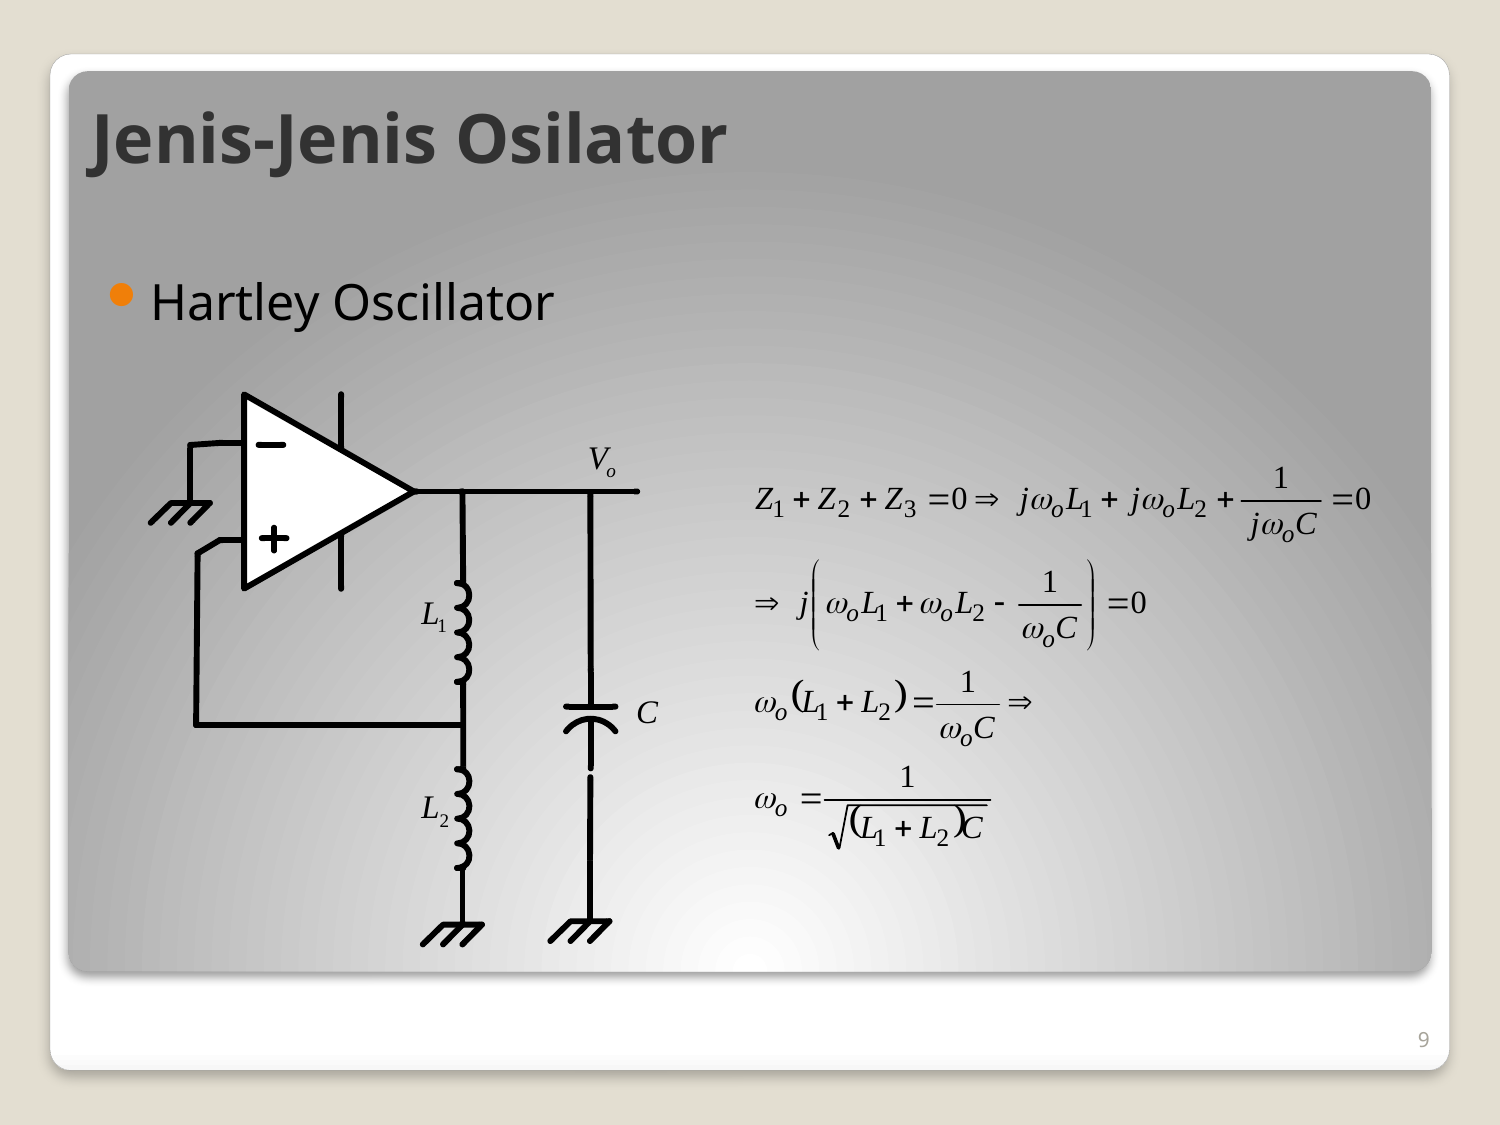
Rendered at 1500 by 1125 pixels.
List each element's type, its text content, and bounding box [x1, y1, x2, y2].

list Hartley Oscillator [76, 255, 1420, 362]
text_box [747, 455, 1380, 860]
text_box Jenis-Jenis Osilator [76, 87, 1420, 185]
slide_number 9 [1369, 1002, 1445, 1063]
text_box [76, 385, 675, 954]
